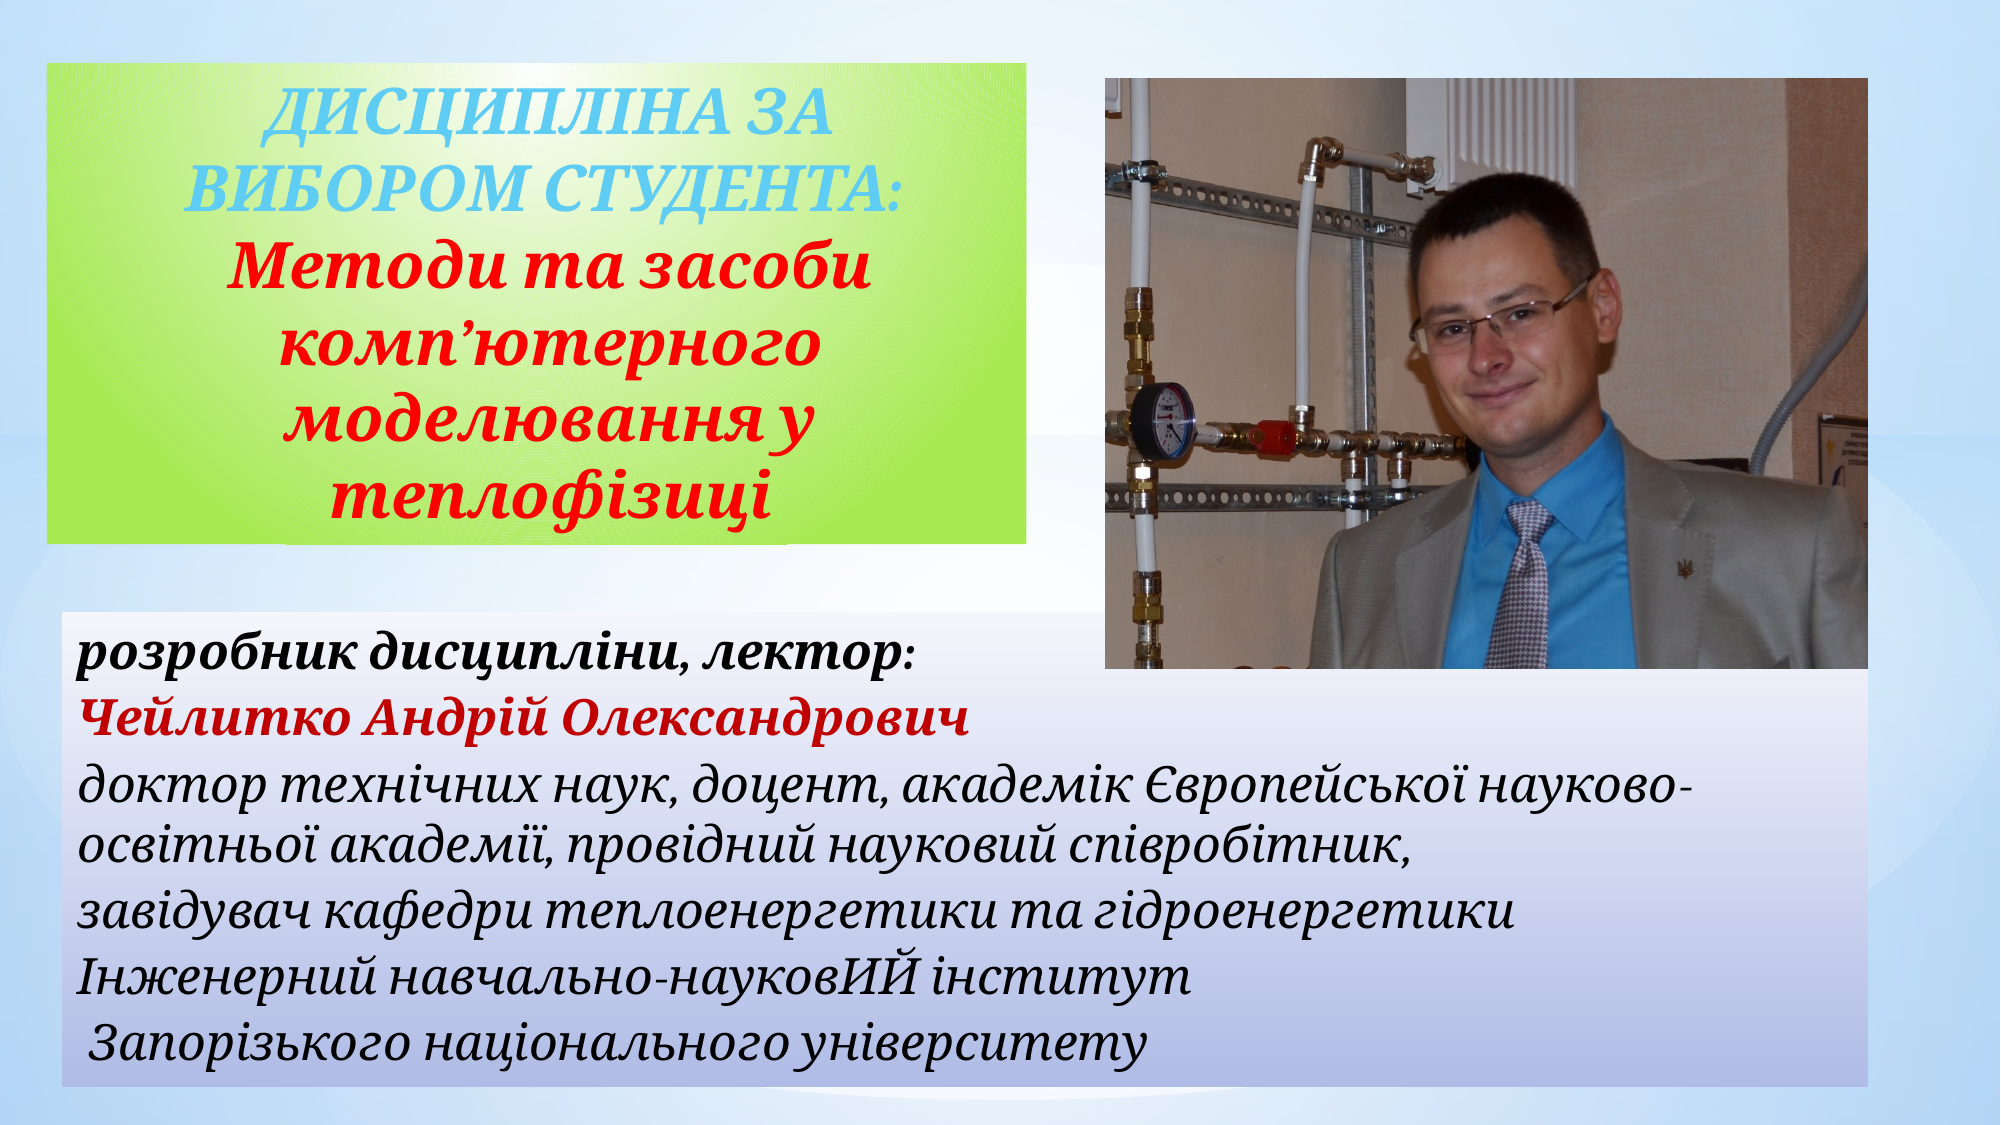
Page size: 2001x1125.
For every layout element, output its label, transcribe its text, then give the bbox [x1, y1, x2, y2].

subtitle розробник дисципліни, лектор: Чейлитко Андрій Олександрович доктор технічних наук, доцент, академік Європейської науково-освітньої академії, провідний науковий співробітник, завідувач кафедри теплоенергетики та гідроенергетики Інженерний навчально-науковИЙ інститут Запорізького національного університету [62, 612, 1868, 1087]
title ДИСЦИПЛІНА ЗА ВИБОРОМ СТУДЕНТА: Методи та засоби комп’ютерного моделювання у теплофізиці [46, 63, 1027, 545]
picture [1105, 77, 1868, 670]
